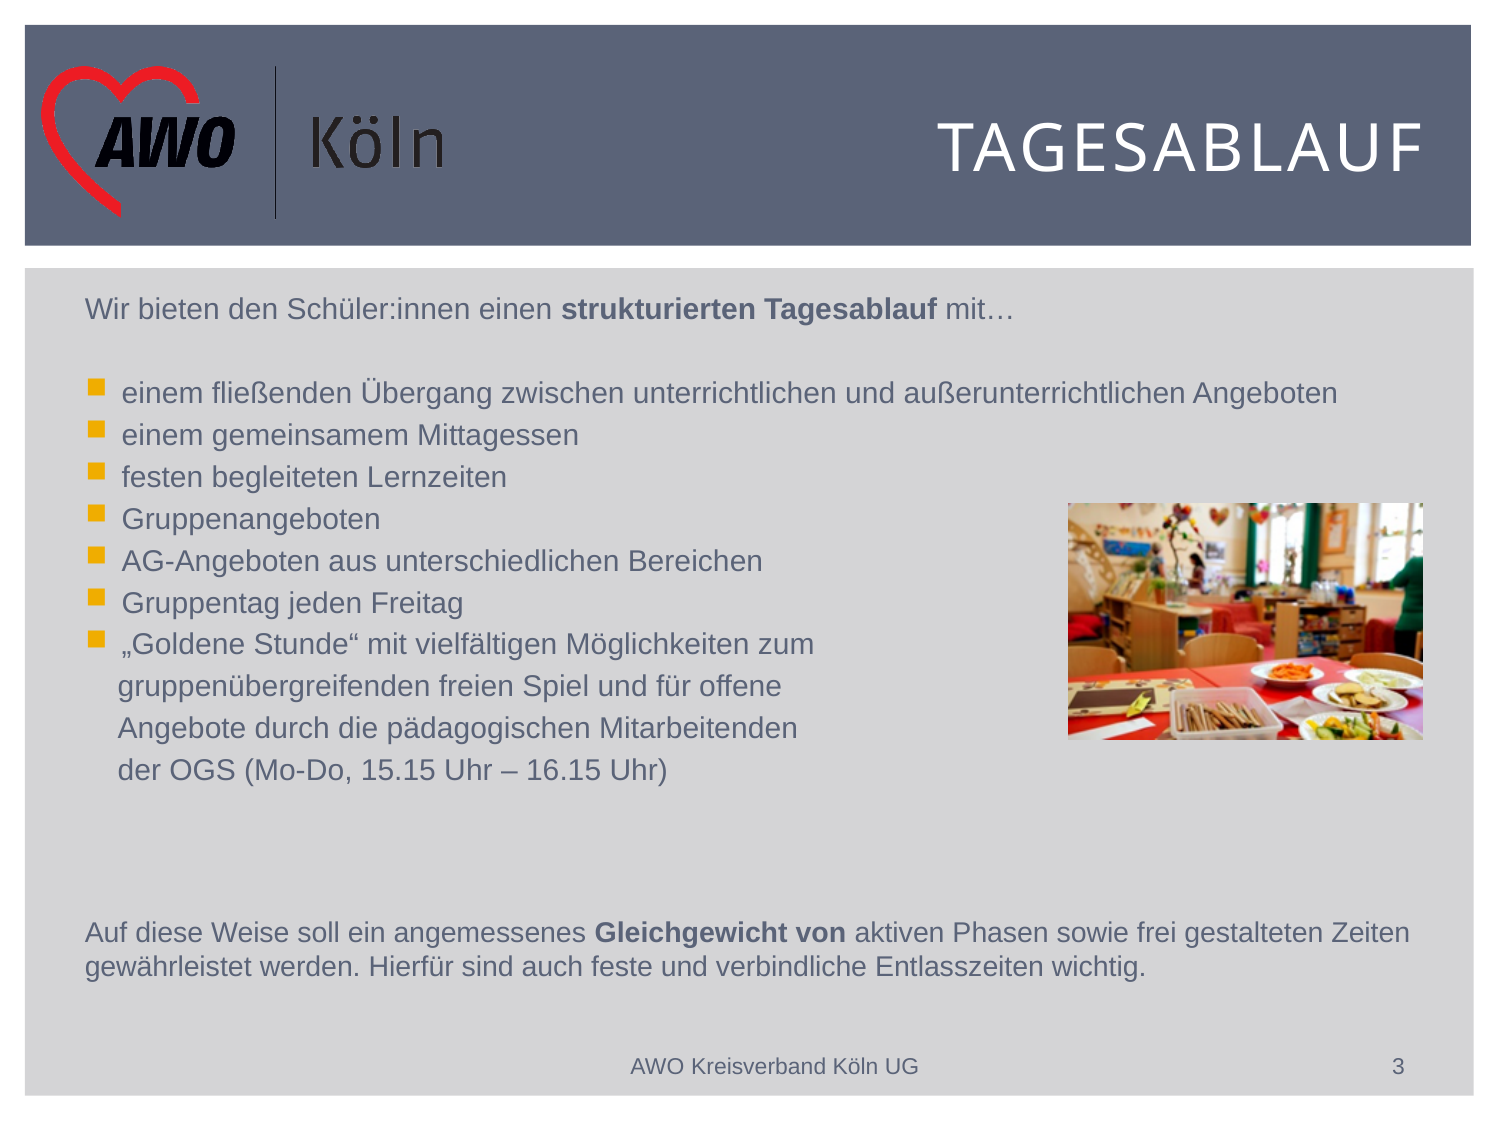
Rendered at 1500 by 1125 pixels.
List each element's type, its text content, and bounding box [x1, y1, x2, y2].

picture [1068, 503, 1423, 741]
list Wir bieten den Schüler:innen einen strukturierten Tagesablauf mit… einem fließenden Übergang zwischen unterrichtlichen und außerunterrichtlichen Angeboten einem gemeinsamem Mittagessen festen begleiteten Lernzeiten Gruppenangeboten AG-Angeboten aus unterschiedlichen Bereichen Gruppentag jeden Freitag „Goldene Stunde“ mit vielfältigen Möglichkeiten zum gruppenübergreifenden freien Spiel und für offene Angebote durch die pädagogischen Mitarbeitenden der OGS (Mo-Do, 15.15 Uhr – 16.15 Uhr) Auf diese Weise soll ein angemessenes Gleichgewicht von aktiven Phasen sowie frei gestalteten Zeiten gewährleistet werden. Hierfür sind auch feste und verbindliche Entlasszeiten wichtig. [62, 282, 1442, 1005]
footer AWO Kreisverband Köln UG [500, 1042, 1050, 1088]
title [40, 65, 442, 221]
slide_number 3 [1349, 1041, 1448, 1089]
title Tagesablauf [62, 58, 1438, 232]
